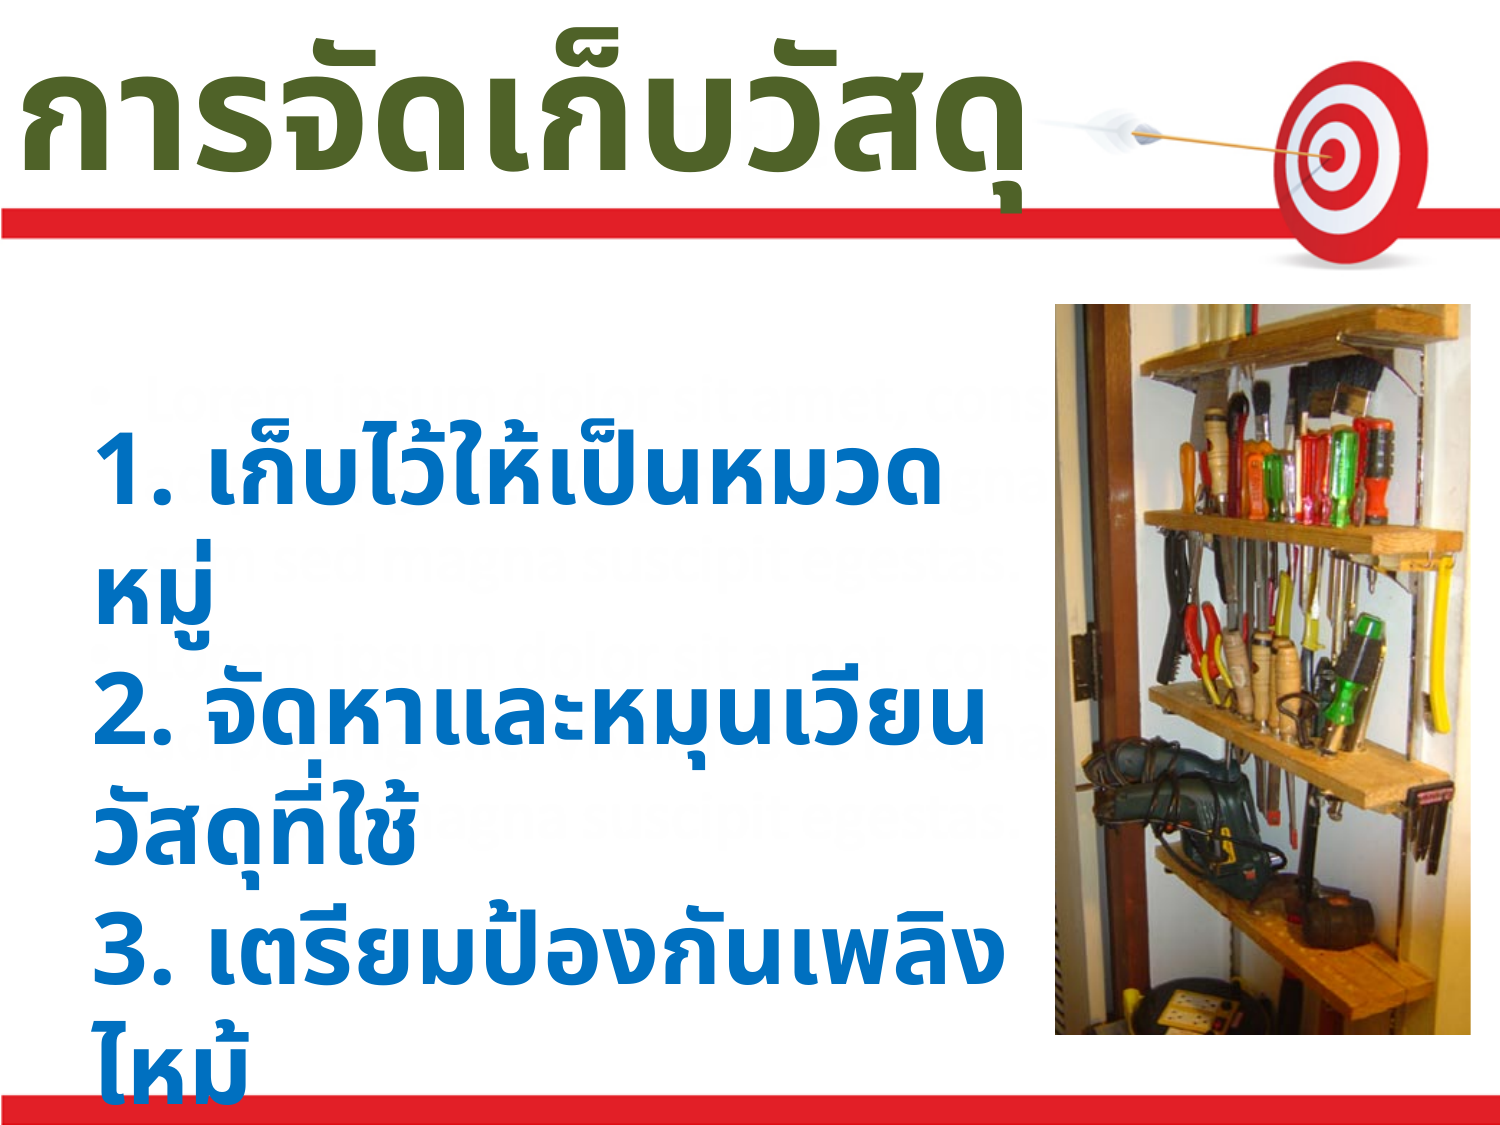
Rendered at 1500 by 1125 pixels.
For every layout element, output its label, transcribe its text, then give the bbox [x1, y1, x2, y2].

picture [0, 0, 1500, 1125]
text_box 1. เก็บไว้ให้เป็นหมวดหมู่ 2. จัดหาและหมุนเวียนวัสดุที่ใช้ 3. เตรียมป้องกันเพลิงไหม้ 4. ตรวจสอบอายุการจัดเก็บวัสดุ [76, 397, 1066, 1125]
text_box การจัดเก็บวัสดุ [0, 0, 1130, 210]
